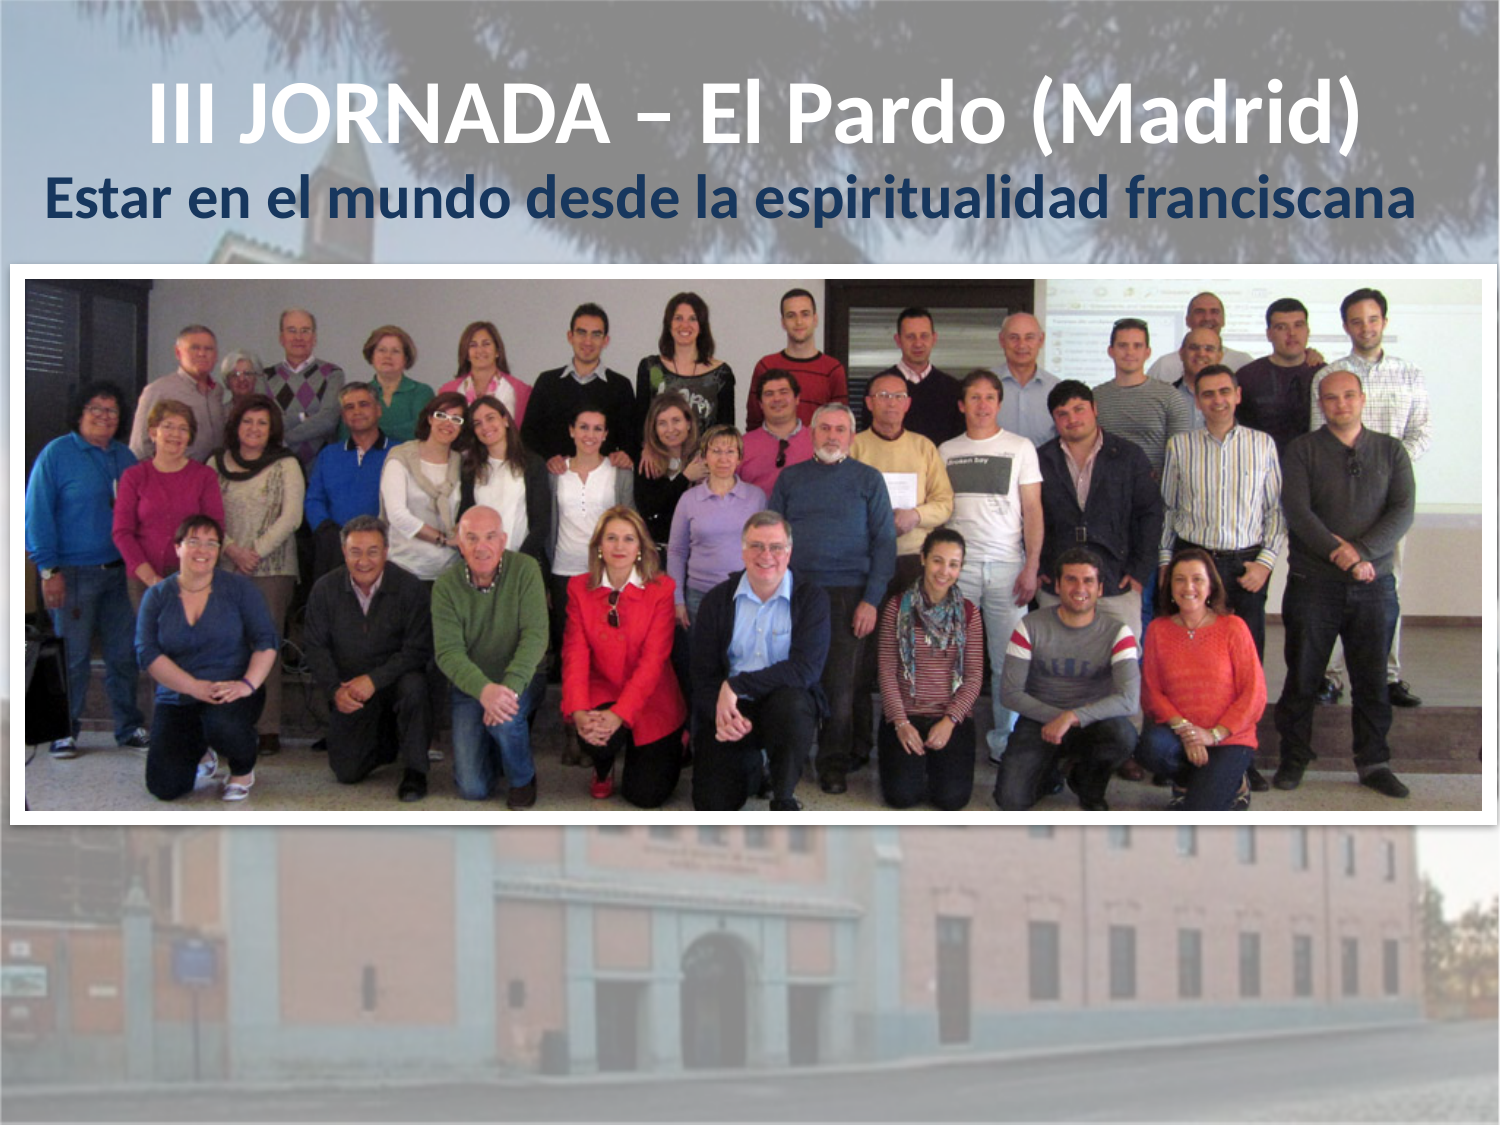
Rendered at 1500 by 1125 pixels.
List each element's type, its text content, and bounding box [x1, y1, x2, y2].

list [24, 278, 1483, 811]
title III JORNADA – El Pardo (Madrid) [80, 30, 1431, 149]
text_box Estar en el mundo desde la espiritualidad franciscana [29, 149, 1459, 239]
